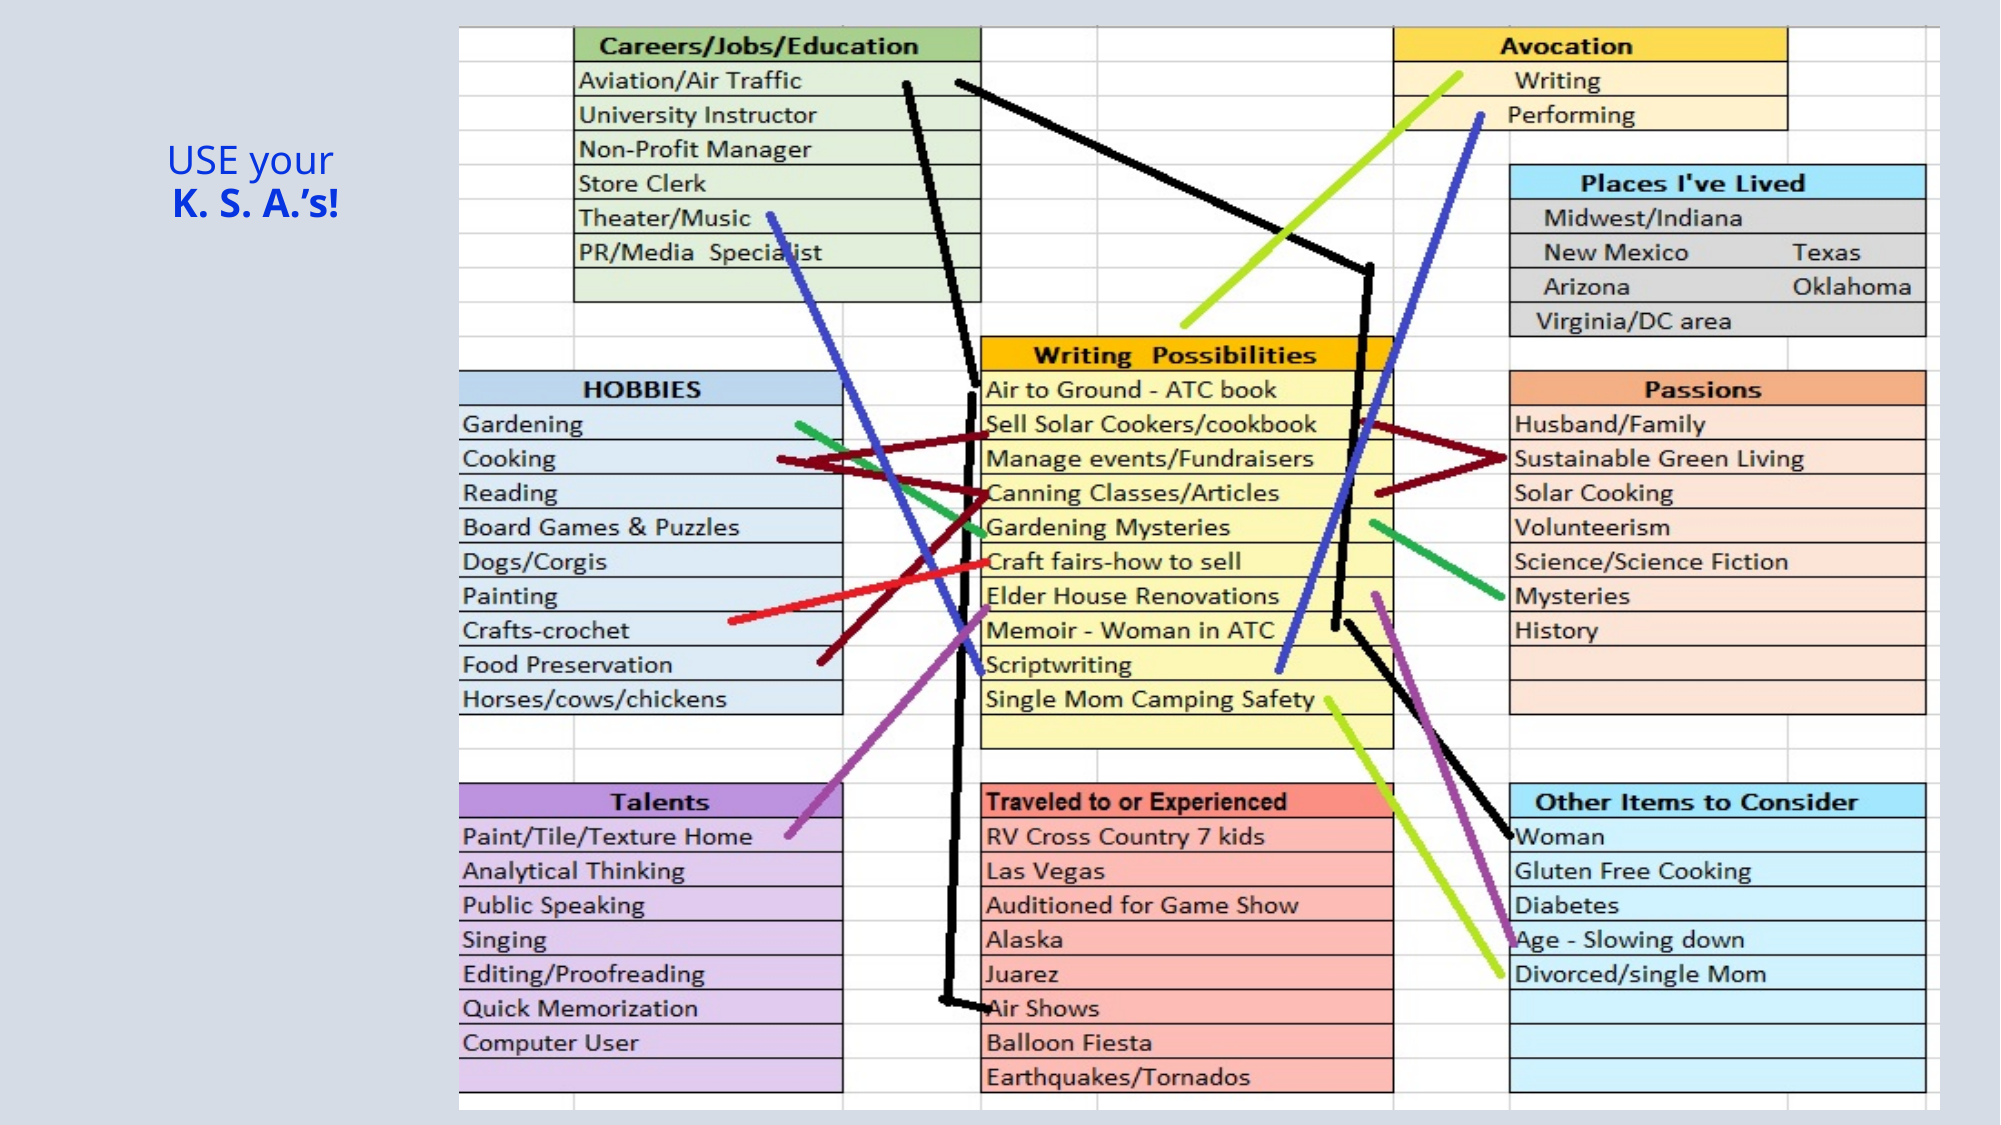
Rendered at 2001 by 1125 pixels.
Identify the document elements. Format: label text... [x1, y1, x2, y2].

picture [459, 25, 1940, 1110]
title USE your K. S. A.’s! [60, 132, 452, 235]
